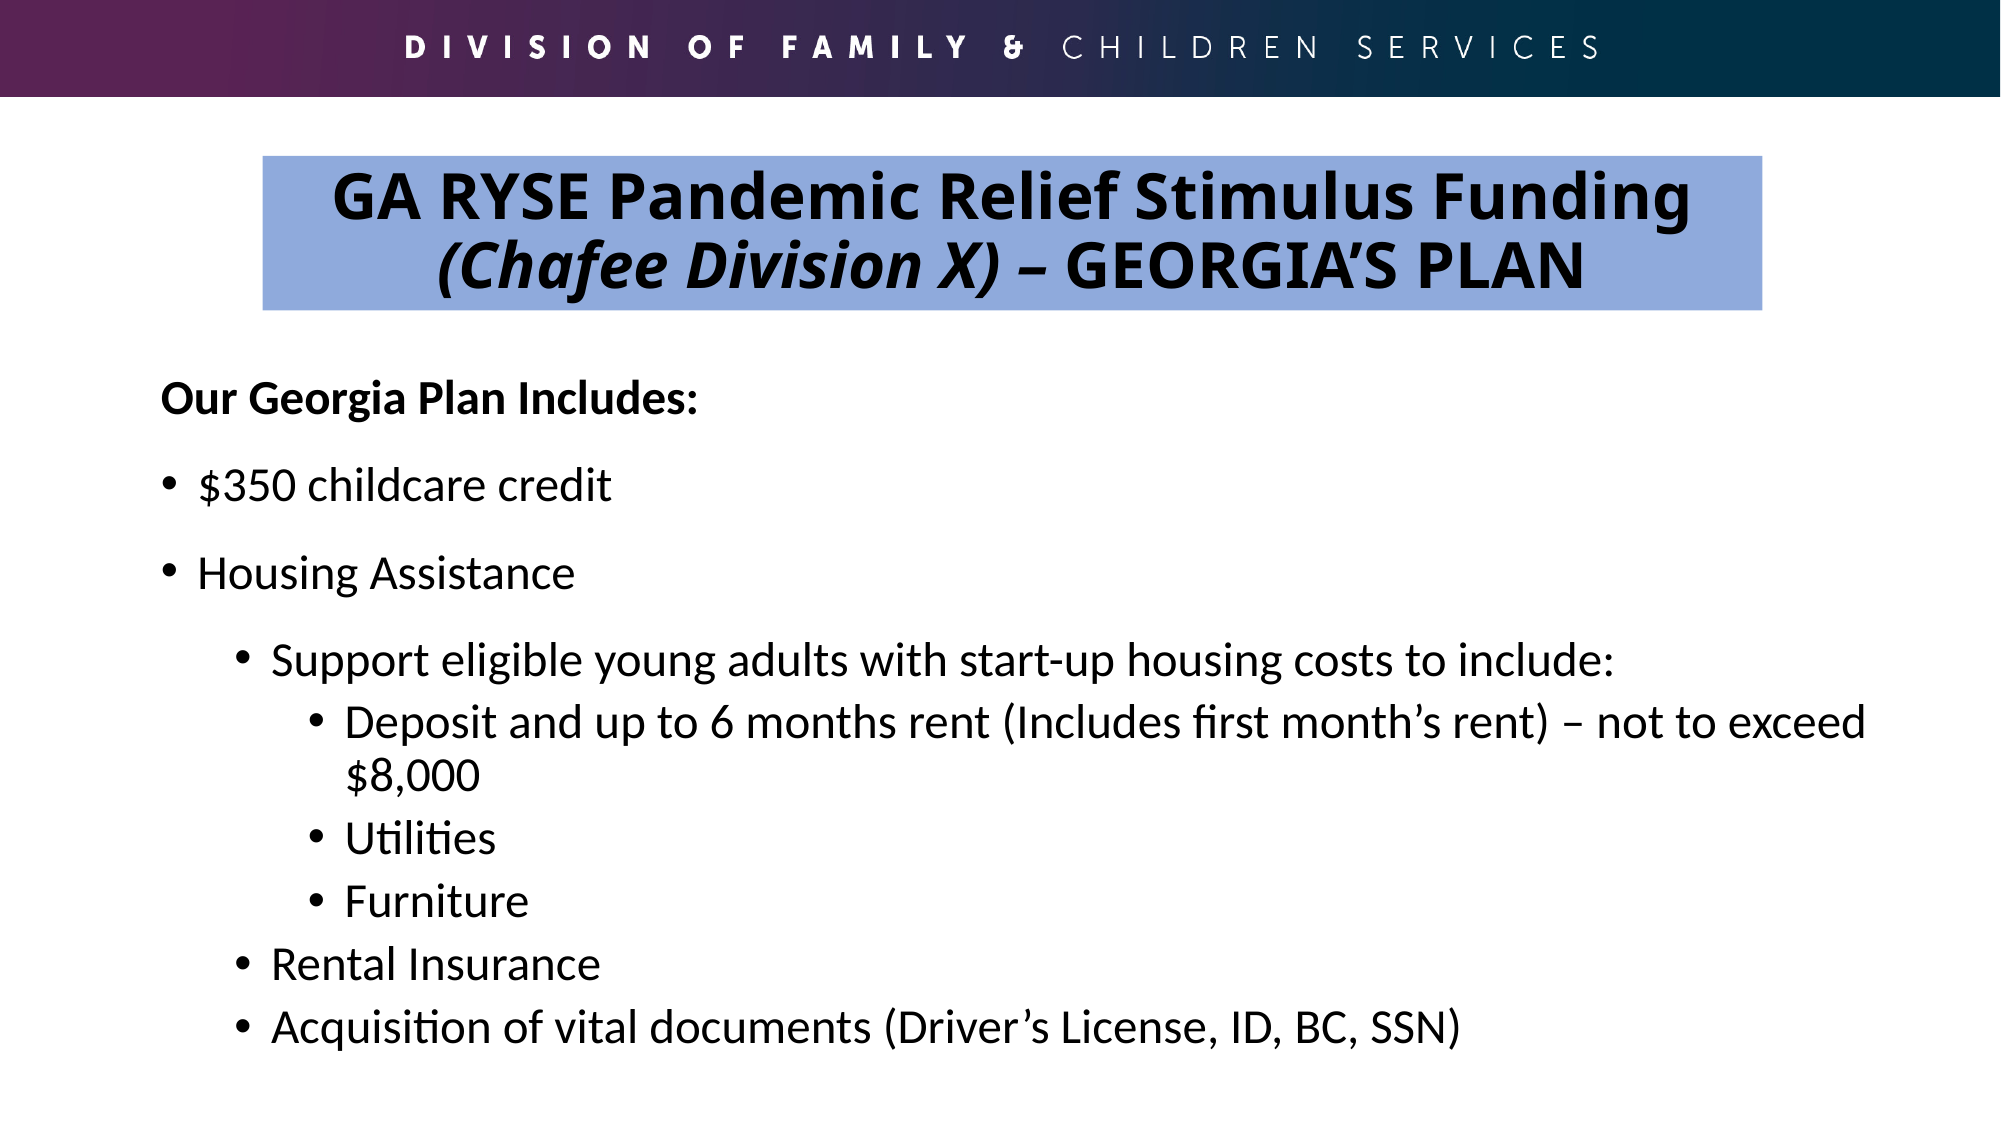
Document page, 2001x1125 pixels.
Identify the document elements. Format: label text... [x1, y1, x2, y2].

picture [1584, 40, 1596, 54]
picture [1515, 36, 1531, 44]
picture [1515, 51, 1523, 58]
list Our Georgia Plan Includes: $350 childcare credit Housing Assistance Support eligible young adults with start-up housing costs to include: Deposit and up to 6 months rent (Includes first month’s rent) – not to exceed $8,000 Utilities Furniture Rental Insurance Acquisition of vital documents (Driver’s License, ID, BC, SSN) [145, 353, 1911, 1066]
picture [1552, 37, 1556, 57]
picture [0, 0, 2001, 1125]
title GA RYSE Pandemic Relief Stimulus Funding (Chafee Division X) – GEORGIA’S PLAN [262, 155, 1763, 311]
